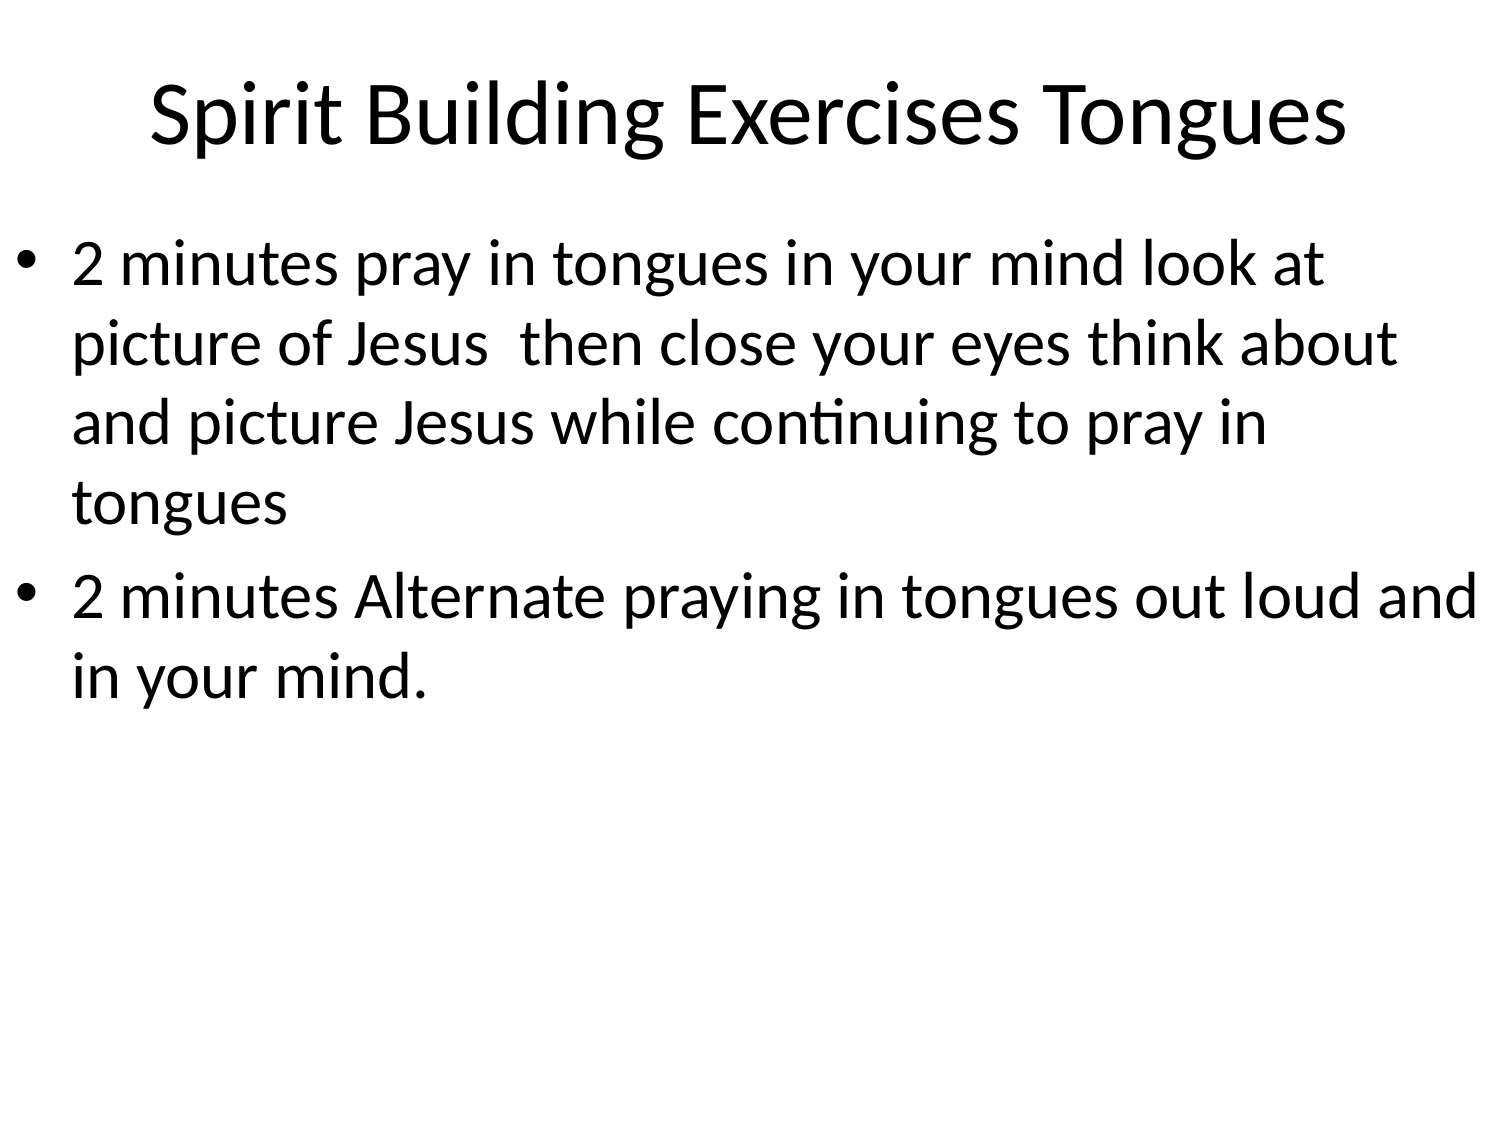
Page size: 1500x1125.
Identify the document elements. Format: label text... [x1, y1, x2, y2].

list 2 minutes pray in tongues in your mind look at picture of Jesus then close your eyes think about and picture Jesus while continuing to pray in tongues 2 minutes Alternate praying in tongues out loud and in your mind. [0, 210, 1500, 1125]
title Spirit Building Exercises Tongues [75, 45, 1425, 210]
